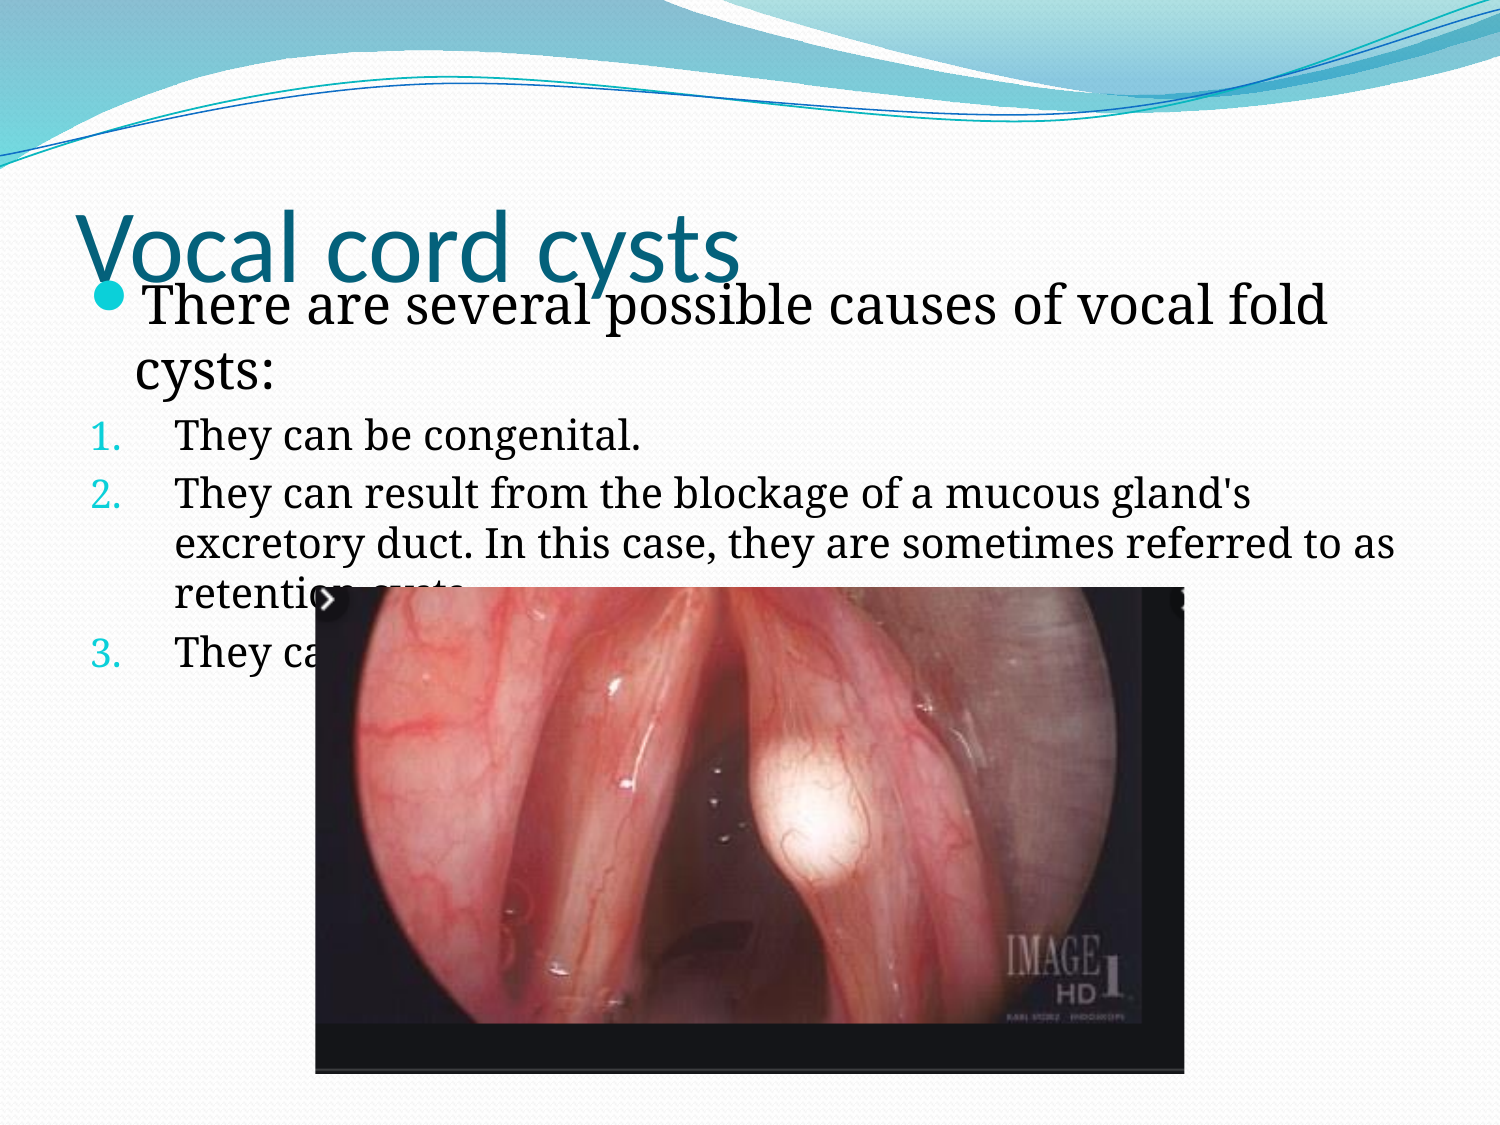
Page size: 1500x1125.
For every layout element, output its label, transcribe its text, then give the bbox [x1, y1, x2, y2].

list There are several possible causes of vocal fold cysts: They can be congenital. They can result from the blockage of a mucous gland's excretory duct. In this case, they are sometimes referred to as retention cysts. They can be the result of phonotrauma [75, 262, 1450, 1005]
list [315, 587, 1185, 1074]
title Vocal cord cysts [75, 115, 1425, 262]
